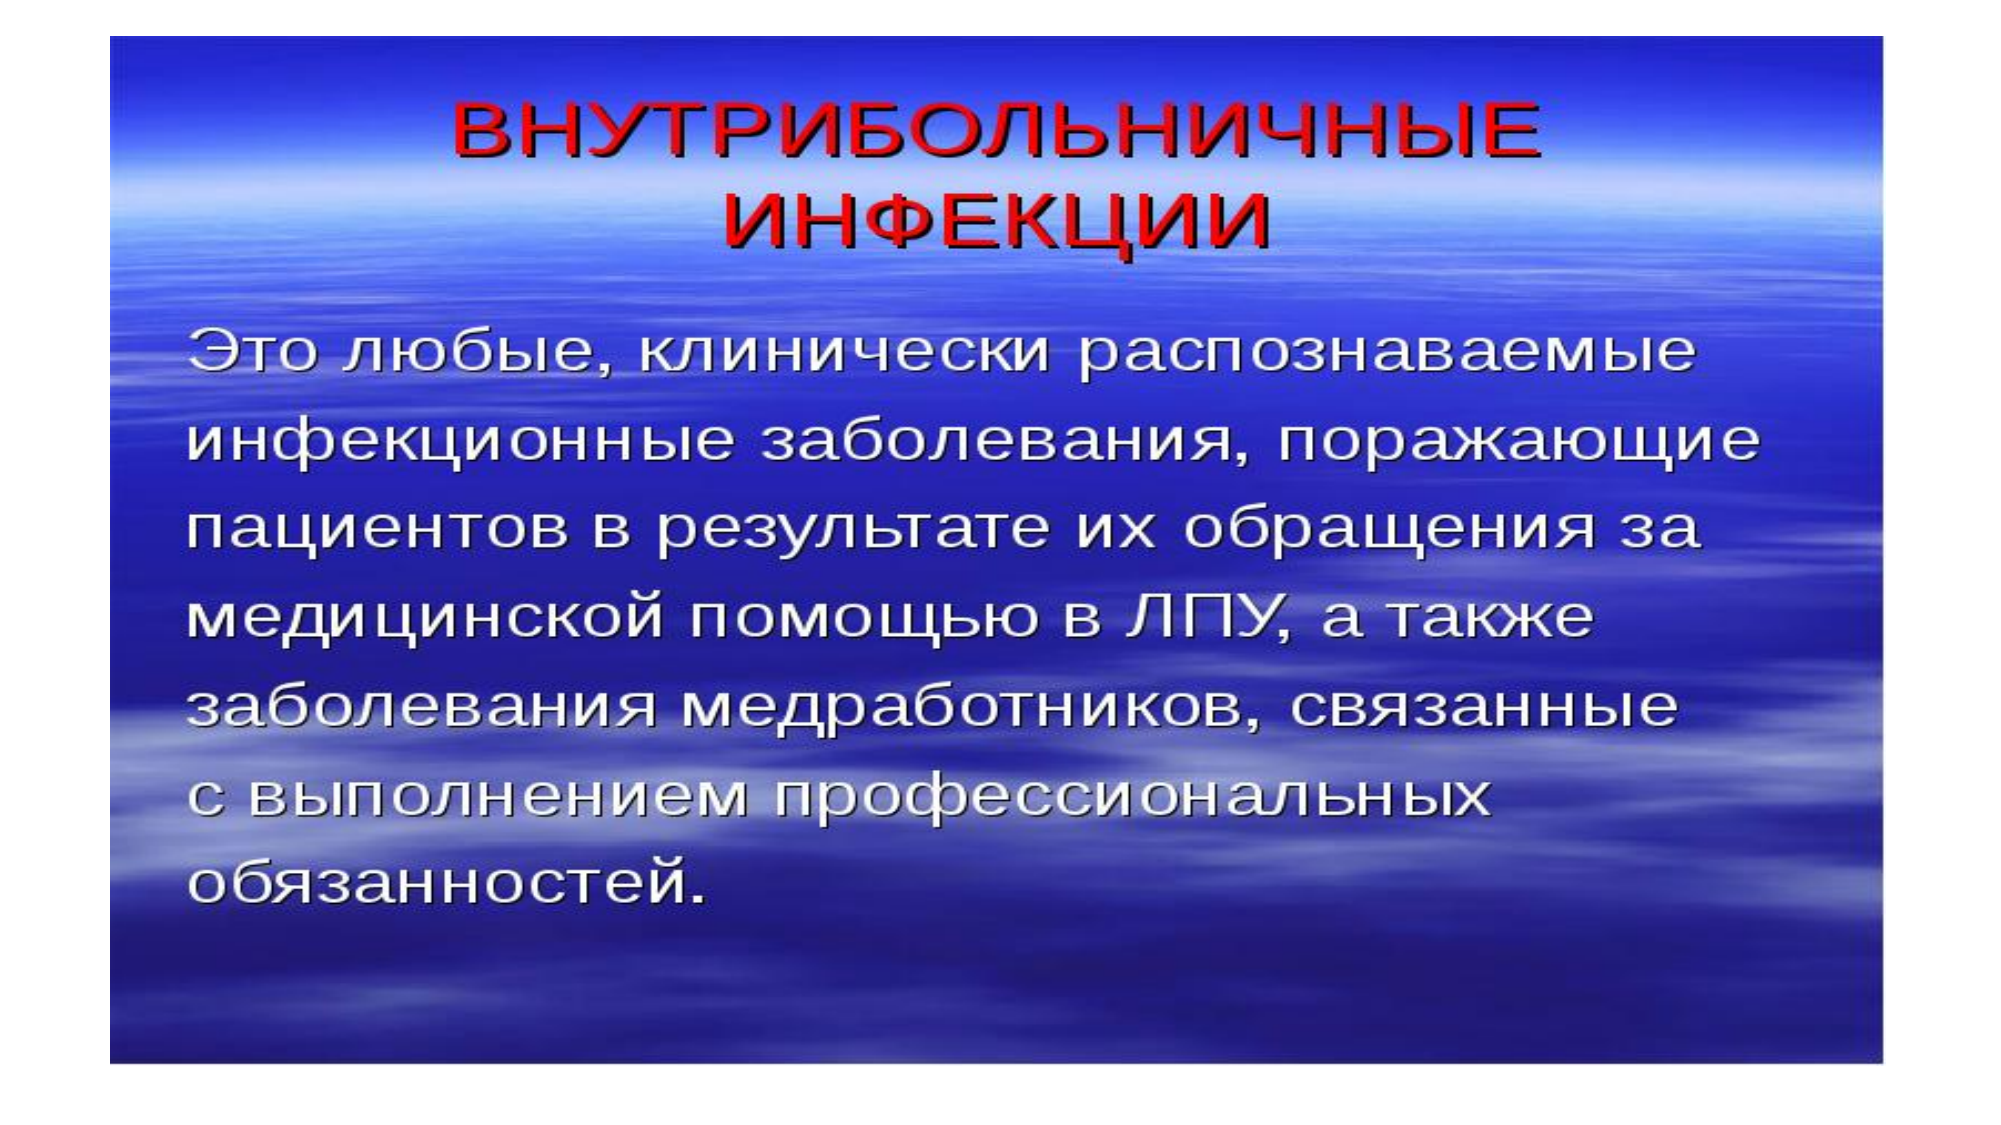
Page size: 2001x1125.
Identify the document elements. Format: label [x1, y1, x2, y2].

list [110, 36, 1886, 1066]
